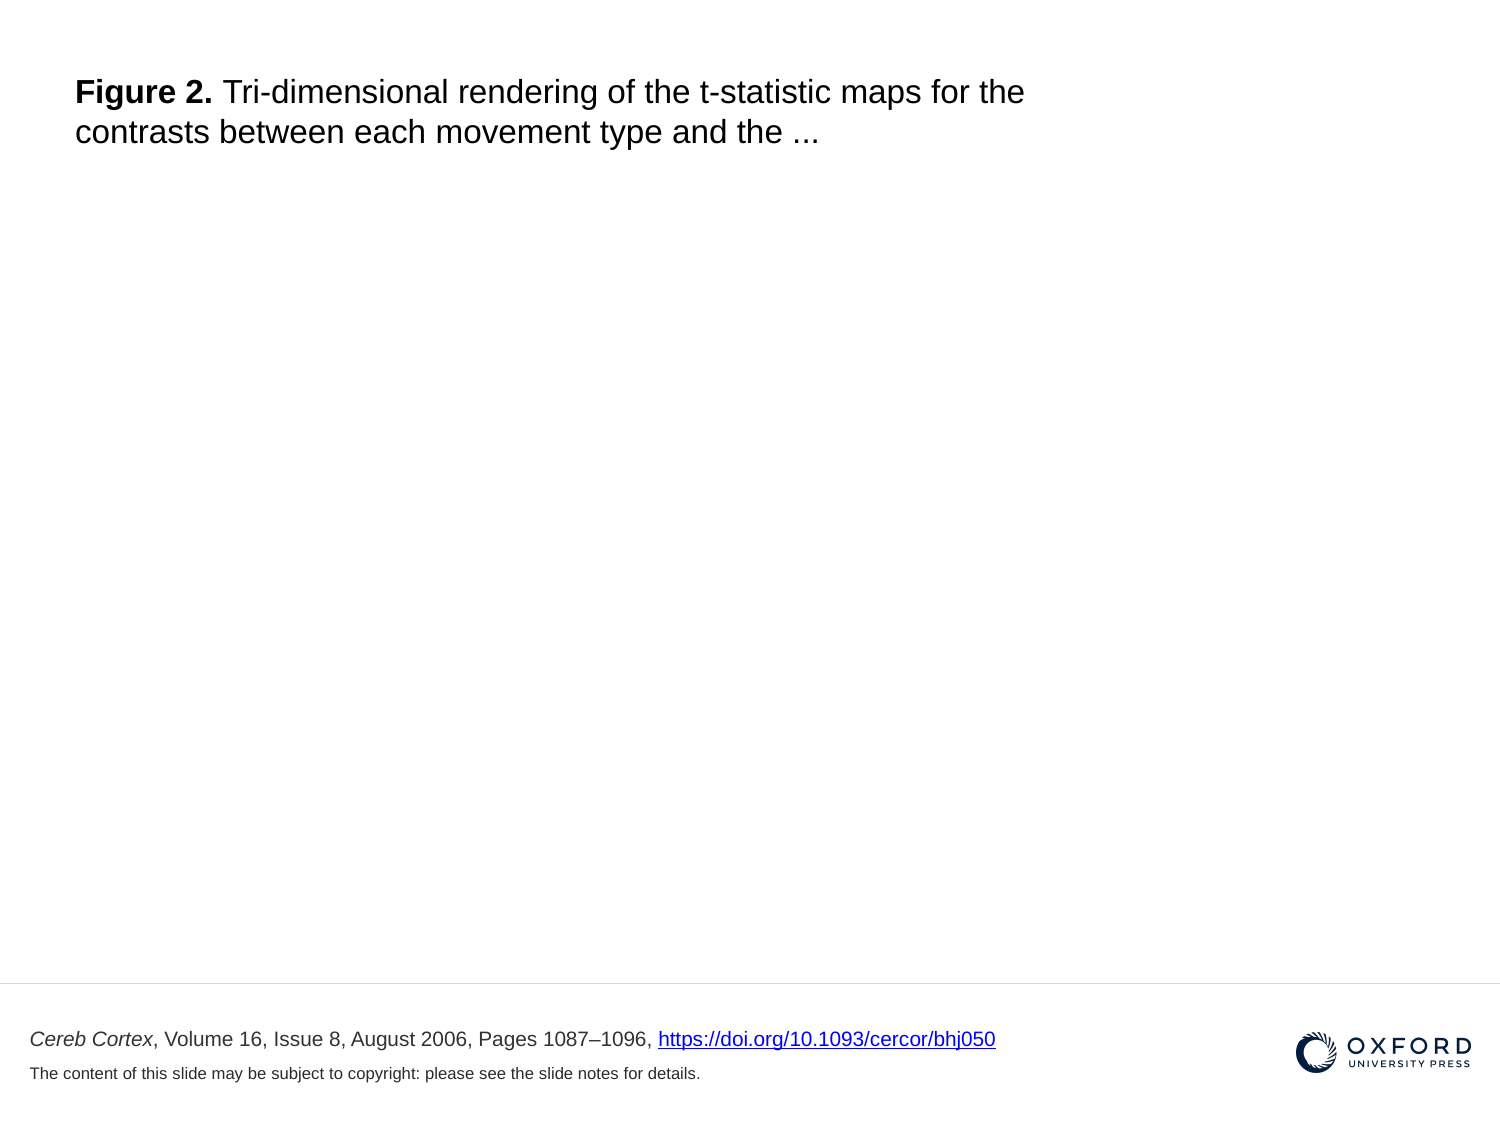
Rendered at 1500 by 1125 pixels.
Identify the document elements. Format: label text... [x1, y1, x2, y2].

footer Cereb Cortex, Volume 16, Issue 8, August 2006, Pages 1087–1096, https://doi.org/10.1093/cercor/bhj050 The content of this slide may be subject to copyright: please see the slide notes for details. [0, 983, 1260, 1125]
title Figure 2. Tri-dimensional rendering of the t-statistic maps for the contrasts between each movement type and the ... [75, 69, 1078, 171]
picture [1296, 1032, 1471, 1073]
